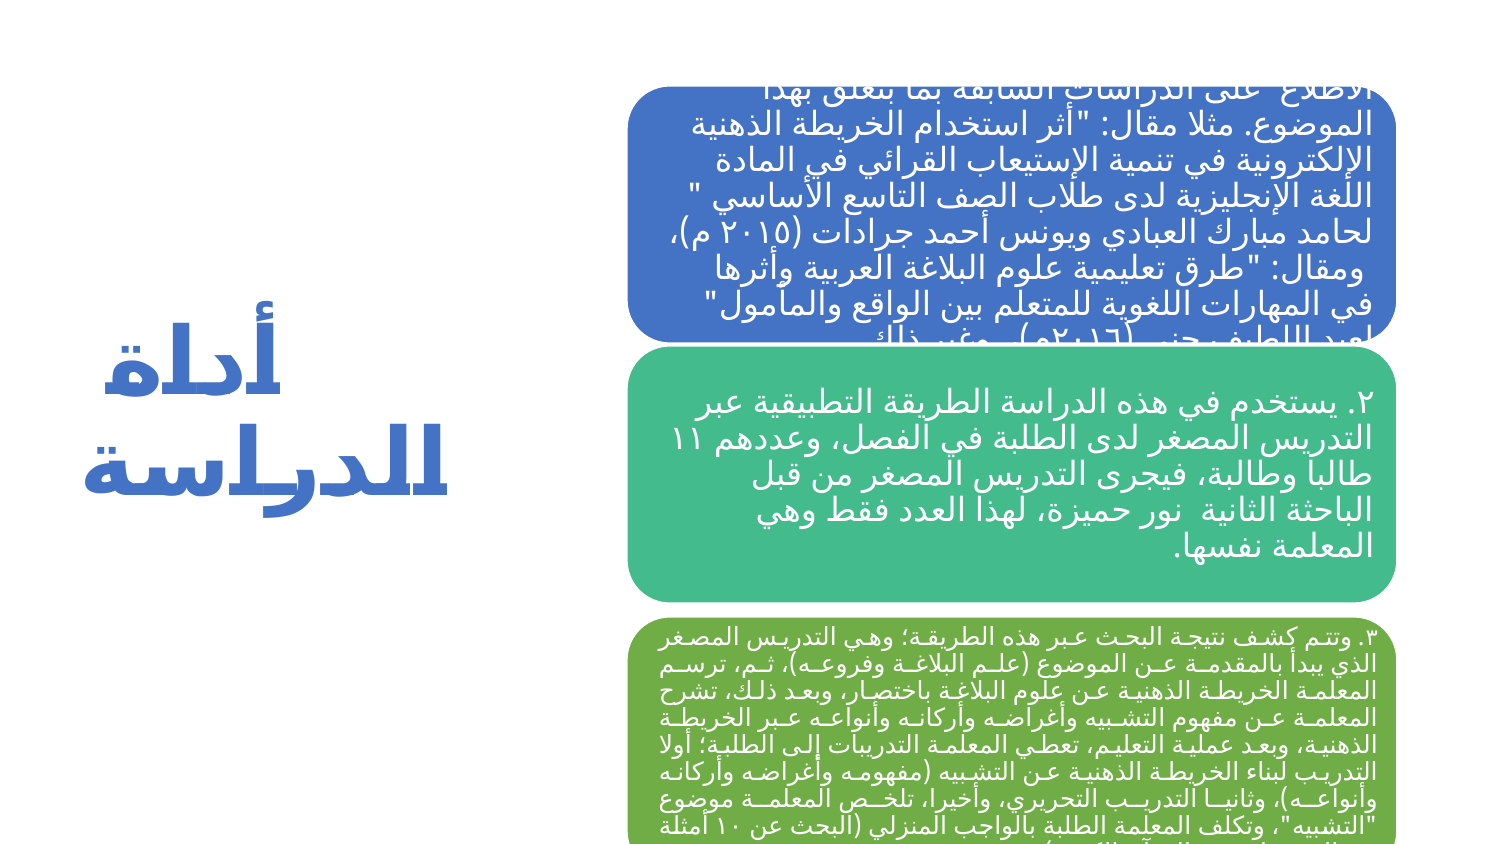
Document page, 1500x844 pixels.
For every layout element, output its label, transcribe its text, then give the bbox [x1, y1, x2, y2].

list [626, 76, 1398, 844]
title أداة الدراسة [64, 76, 534, 754]
